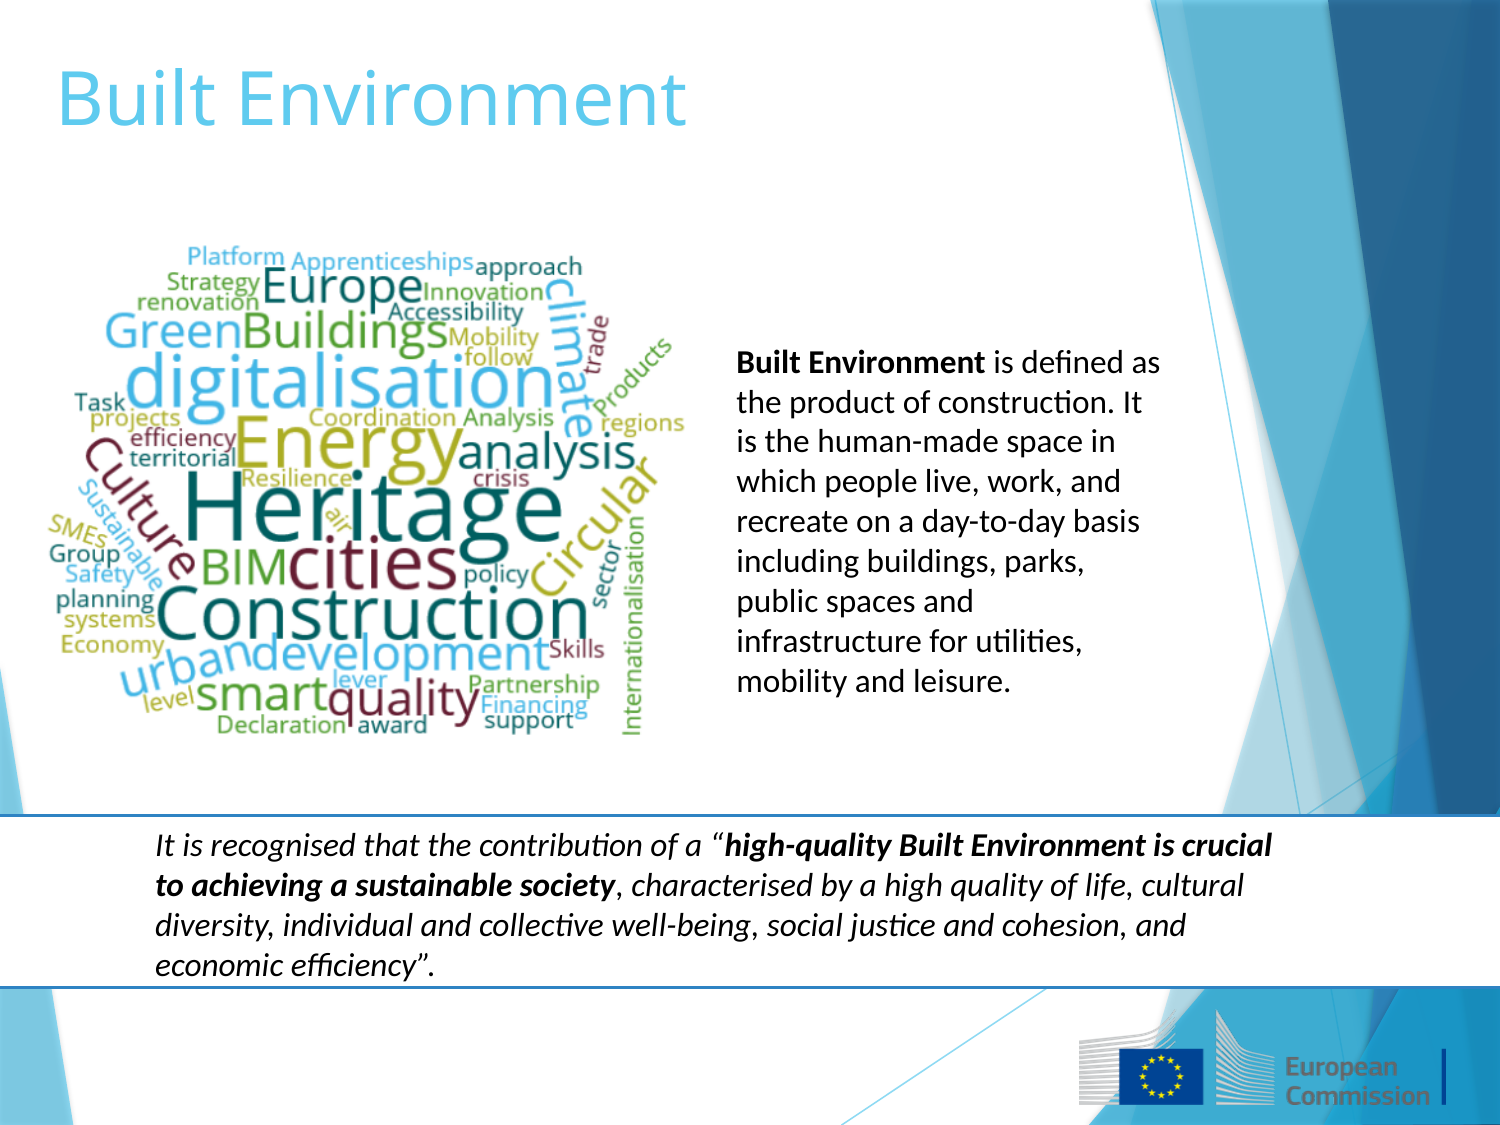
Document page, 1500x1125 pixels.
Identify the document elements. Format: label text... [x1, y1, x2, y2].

text_box [0, 814, 1500, 989]
picture [1078, 1008, 1447, 1106]
title Built Environment [40, 42, 1082, 260]
picture [40, 237, 695, 746]
text_box Built Environment is defined as the product of construction. It is the human-made space in which people live, work, and recreate on a day-to-day basis including buildings, parks, public spaces and infrastructure for utilities, mobility and leisure. [721, 332, 1177, 777]
text_box It is recognised that the contribution of a “high-quality Built Environment is crucial to achieving a sustainable society, characterised by a high quality of life, cultural diversity, individual and collective well-being, social justice and cohesion, and economic efficiency”. [140, 815, 1303, 1036]
